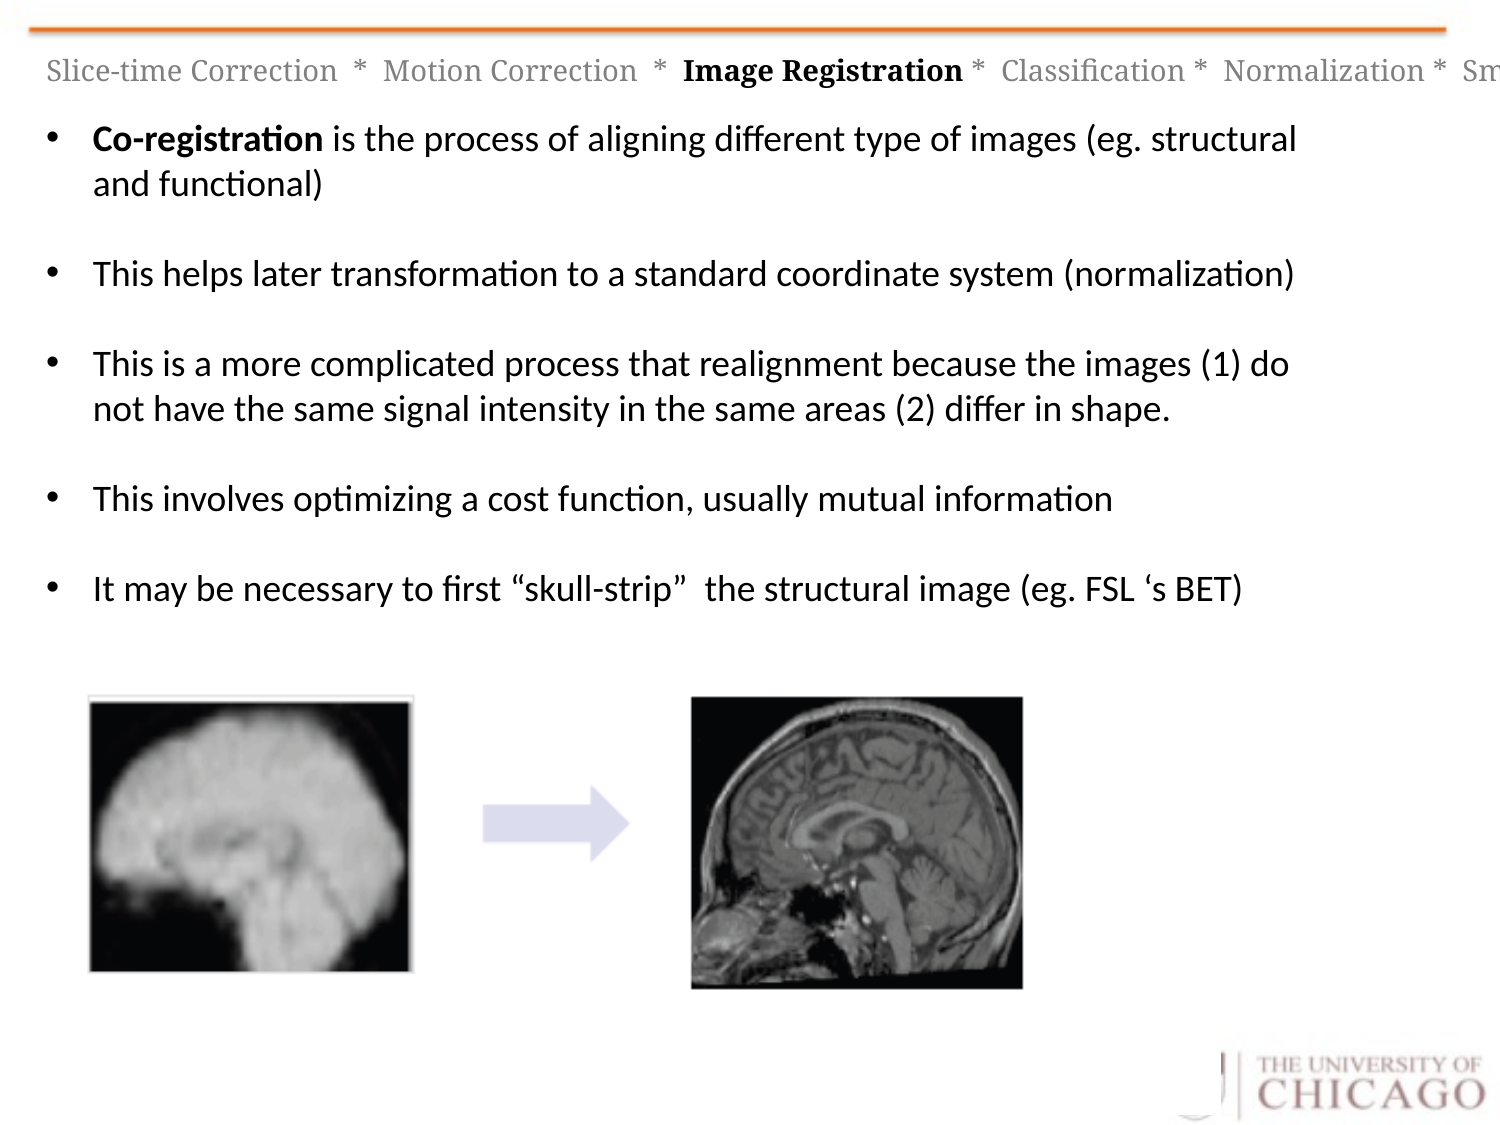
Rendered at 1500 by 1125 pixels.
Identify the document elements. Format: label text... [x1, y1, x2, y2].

text_box Co-registration is the process of aligning different type of images (eg. structural and functional) This helps later transformation to a standard coordinate system (normalization) This is a more complicated process that realignment because the images (1) do not have the same signal intensity in the same areas (2) differ in shape. This involves optimizing a cost function, usually mutual information It may be necessary to first “skull-strip” the structural image (eg. FSL ‘s BET) [31, 106, 1317, 887]
text_box Slice-time Correction * Motion Correction * Image Registration * Classification * Normalization * Smoothing [31, 27, 1500, 113]
picture [0, 0, 1500, 1125]
